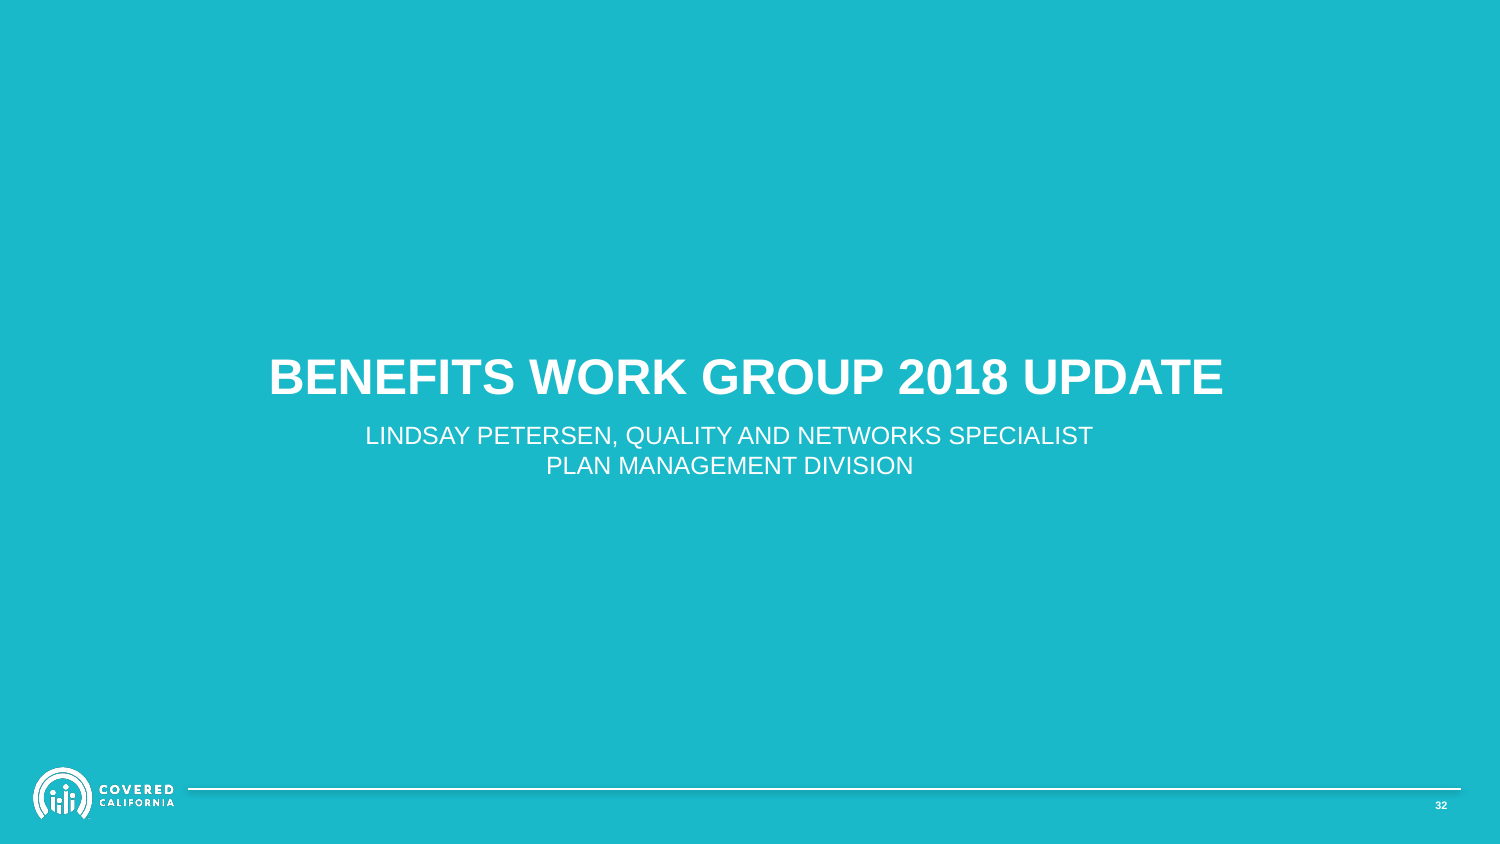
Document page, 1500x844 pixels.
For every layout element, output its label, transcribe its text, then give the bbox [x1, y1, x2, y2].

list LINDSAY PETERSEN, QUALITY AND NETWORKS SPECIALIST PLAN MANAGEMENT DIVISION [17, 412, 1443, 517]
picture [31, 765, 176, 823]
slide_number 31 [1342, 782, 1463, 828]
title BENEFITS WORK GROUP 2018 UPDATE [17, 281, 1463, 463]
